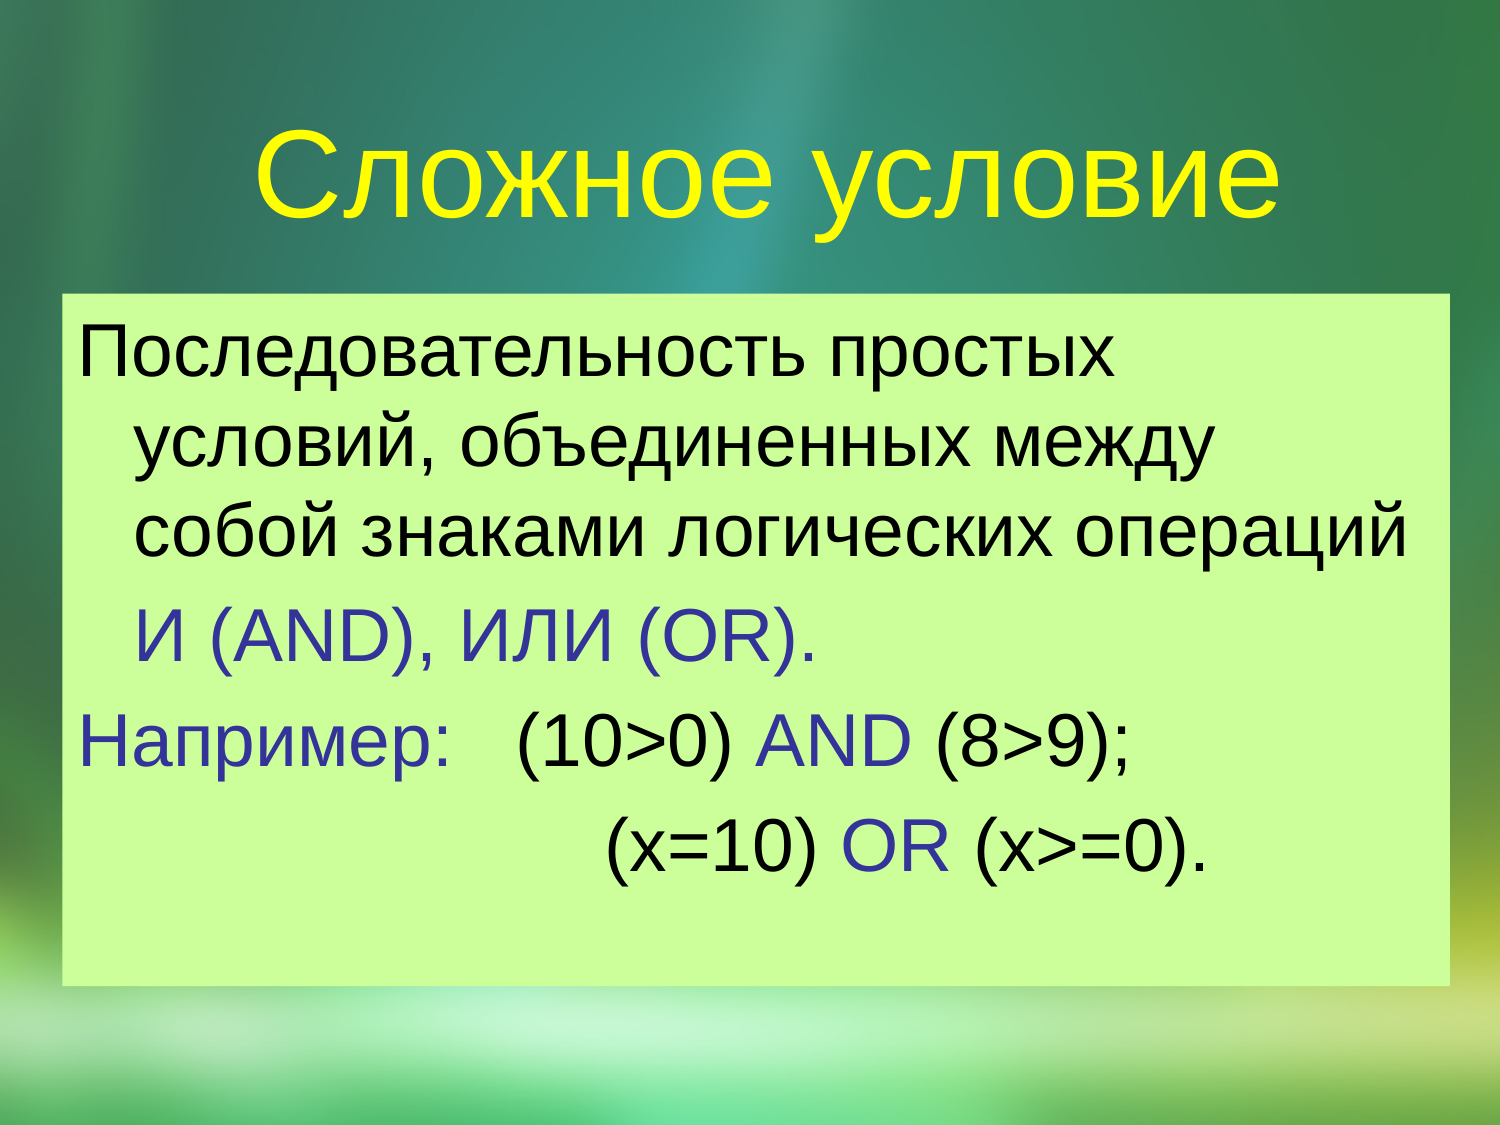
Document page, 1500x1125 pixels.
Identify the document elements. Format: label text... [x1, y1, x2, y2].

title Сложное условие [37, 50, 1500, 285]
list Последовательность простых условий, объединенных между собой знаками логических операций И (AND), ИЛИ (OR). Например: (10>0) AND (8>9); (x=10) OR (x>=0). [62, 293, 1450, 987]
picture [0, 0, 1500, 1125]
